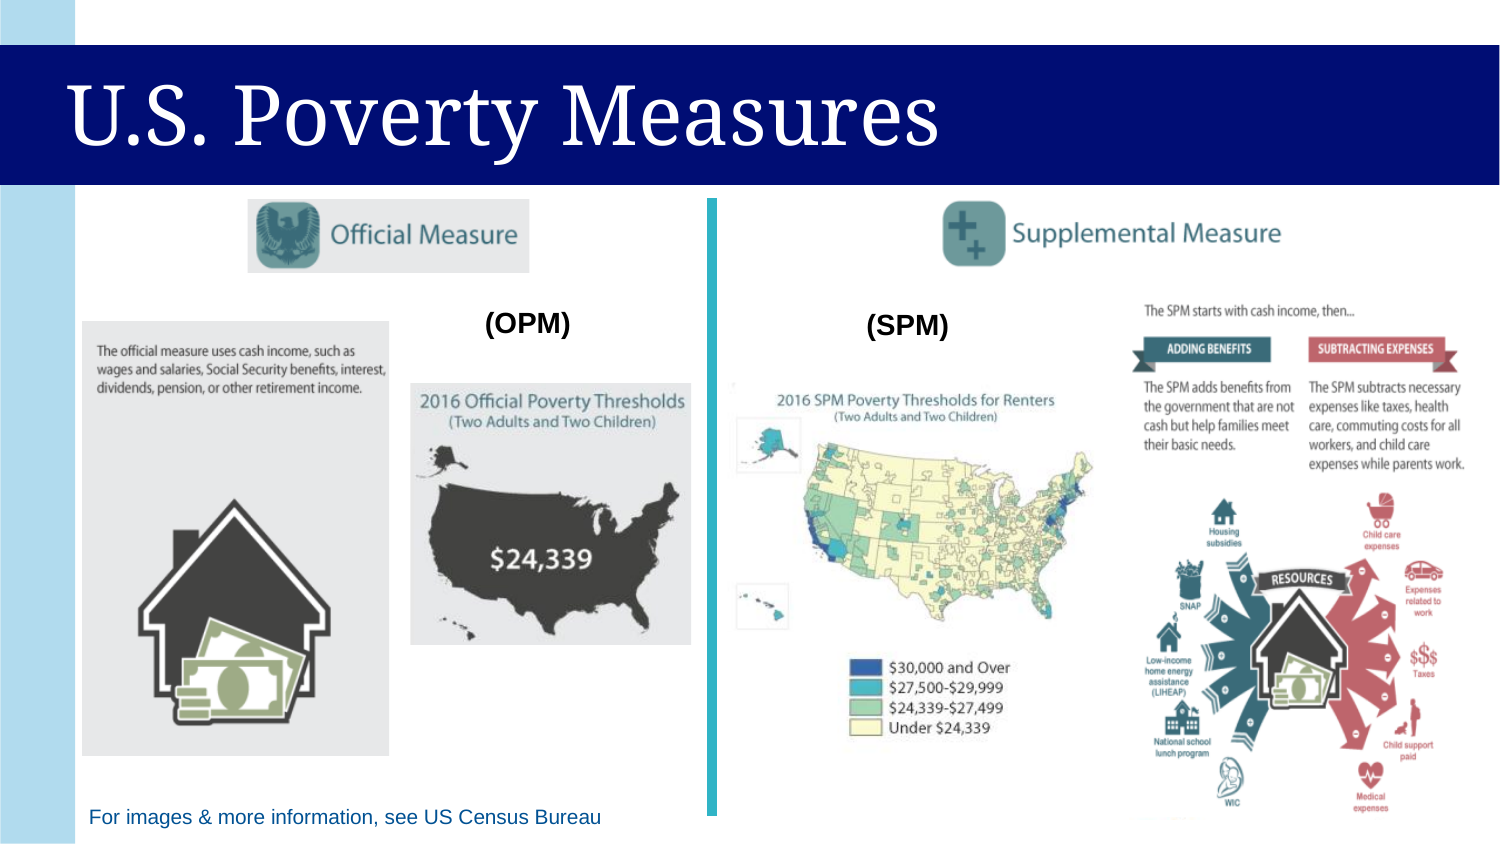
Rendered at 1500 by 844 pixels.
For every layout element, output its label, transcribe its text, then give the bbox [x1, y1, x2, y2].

text_box (SPM) [851, 298, 971, 349]
text_box For images & more information, see US Census Bureau [74, 796, 627, 837]
picture [1125, 279, 1476, 820]
picture [941, 197, 1292, 275]
picture [81, 321, 390, 756]
picture [410, 382, 692, 645]
title U.S. Poverty Measures [51, 47, 1449, 142]
picture [247, 199, 530, 273]
text_box (OPM) [470, 296, 589, 347]
picture [724, 382, 1105, 632]
picture [837, 644, 1023, 756]
